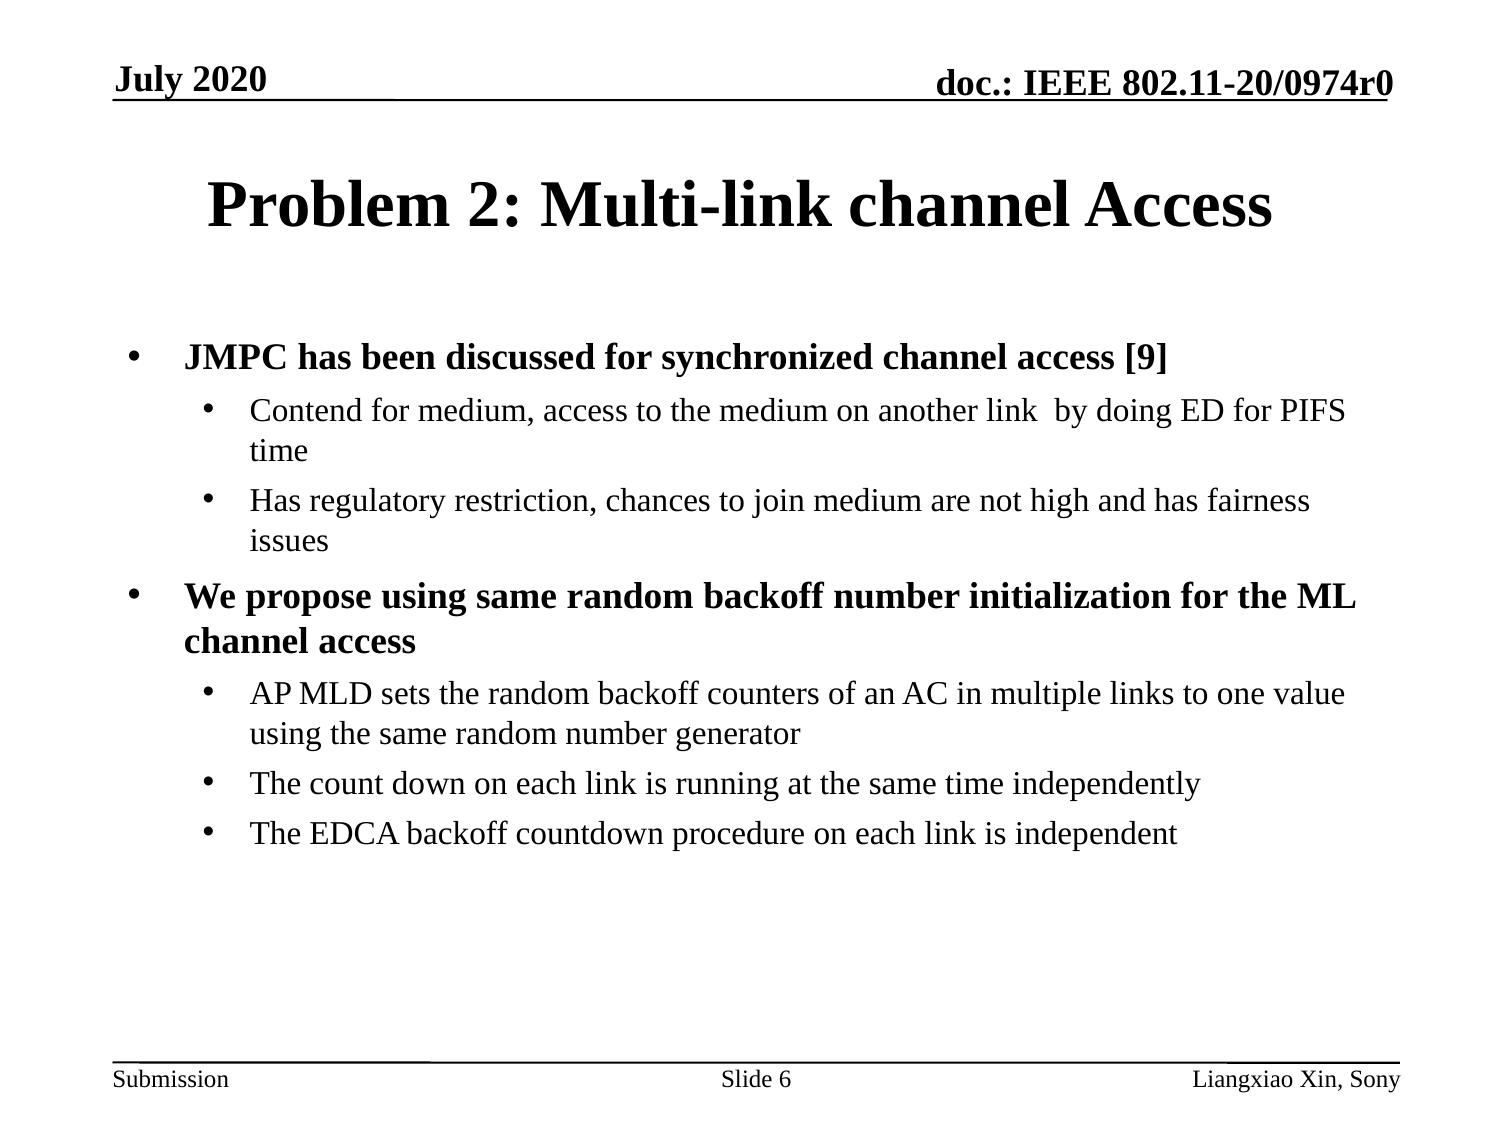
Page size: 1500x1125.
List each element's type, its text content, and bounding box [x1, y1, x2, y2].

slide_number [114, 54, 423, 100]
list JMPC has been discussed for synchronized channel access [9] Contend for medium, access to the medium on another link by doing ED for PIFS time Has regulatory restriction, chances to join medium are not high and has fairness issues We propose using same random backoff number initialization for the ML channel access AP MLD sets the random backoff counters of an AC in multiple links to one value using the same random number generator The count down on each link is running at the same time independently The EDCA backoff countdown procedure on each link is independent [112, 324, 1388, 1000]
footer Liangxiao Xin, Sony [878, 1061, 1402, 1093]
title Problem 2: Multi-link channel Access [112, 112, 1388, 288]
slide_number Slide 6 [712, 1061, 800, 1123]
